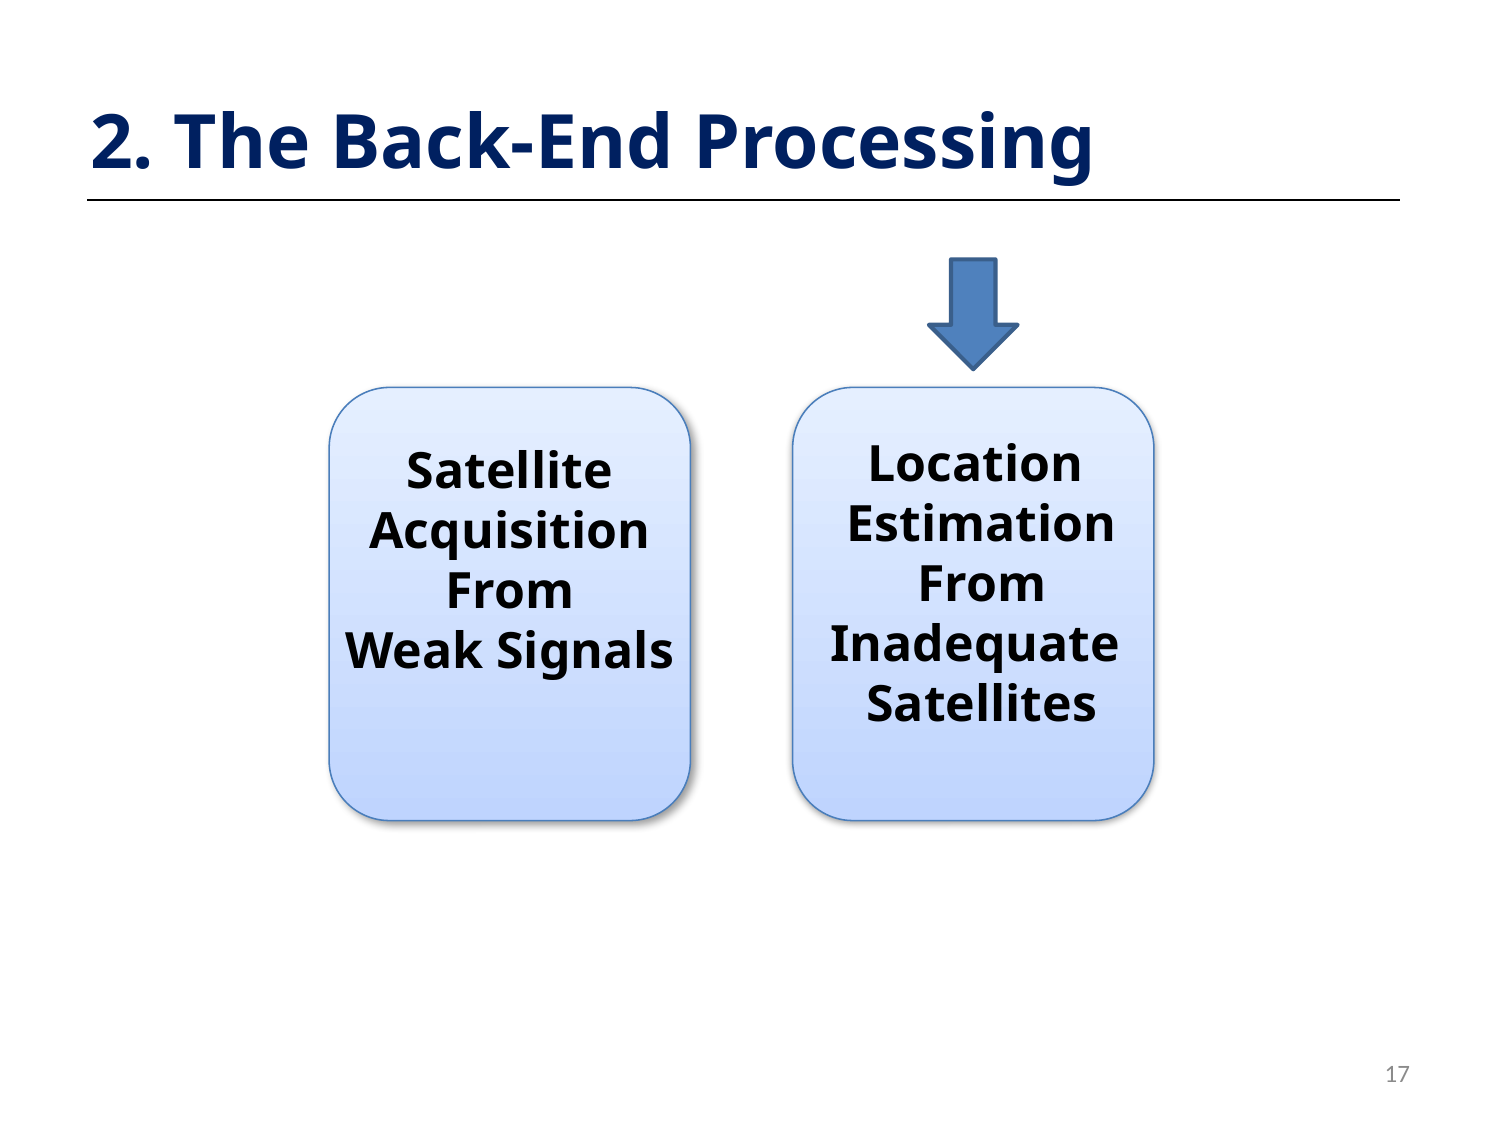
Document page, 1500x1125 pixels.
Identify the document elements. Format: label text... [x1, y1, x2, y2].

text_box [791, 386, 1155, 822]
title 2. The Back-End Processing [75, 45, 1425, 233]
text_box Satellite Acquisition From Weak Signals [330, 431, 689, 686]
text_box Location Estimation From Inadequate Satellites [815, 423, 1148, 739]
slide_number 17 [1074, 1042, 1425, 1103]
text_box [926, 257, 1020, 372]
text_box [328, 386, 692, 822]
